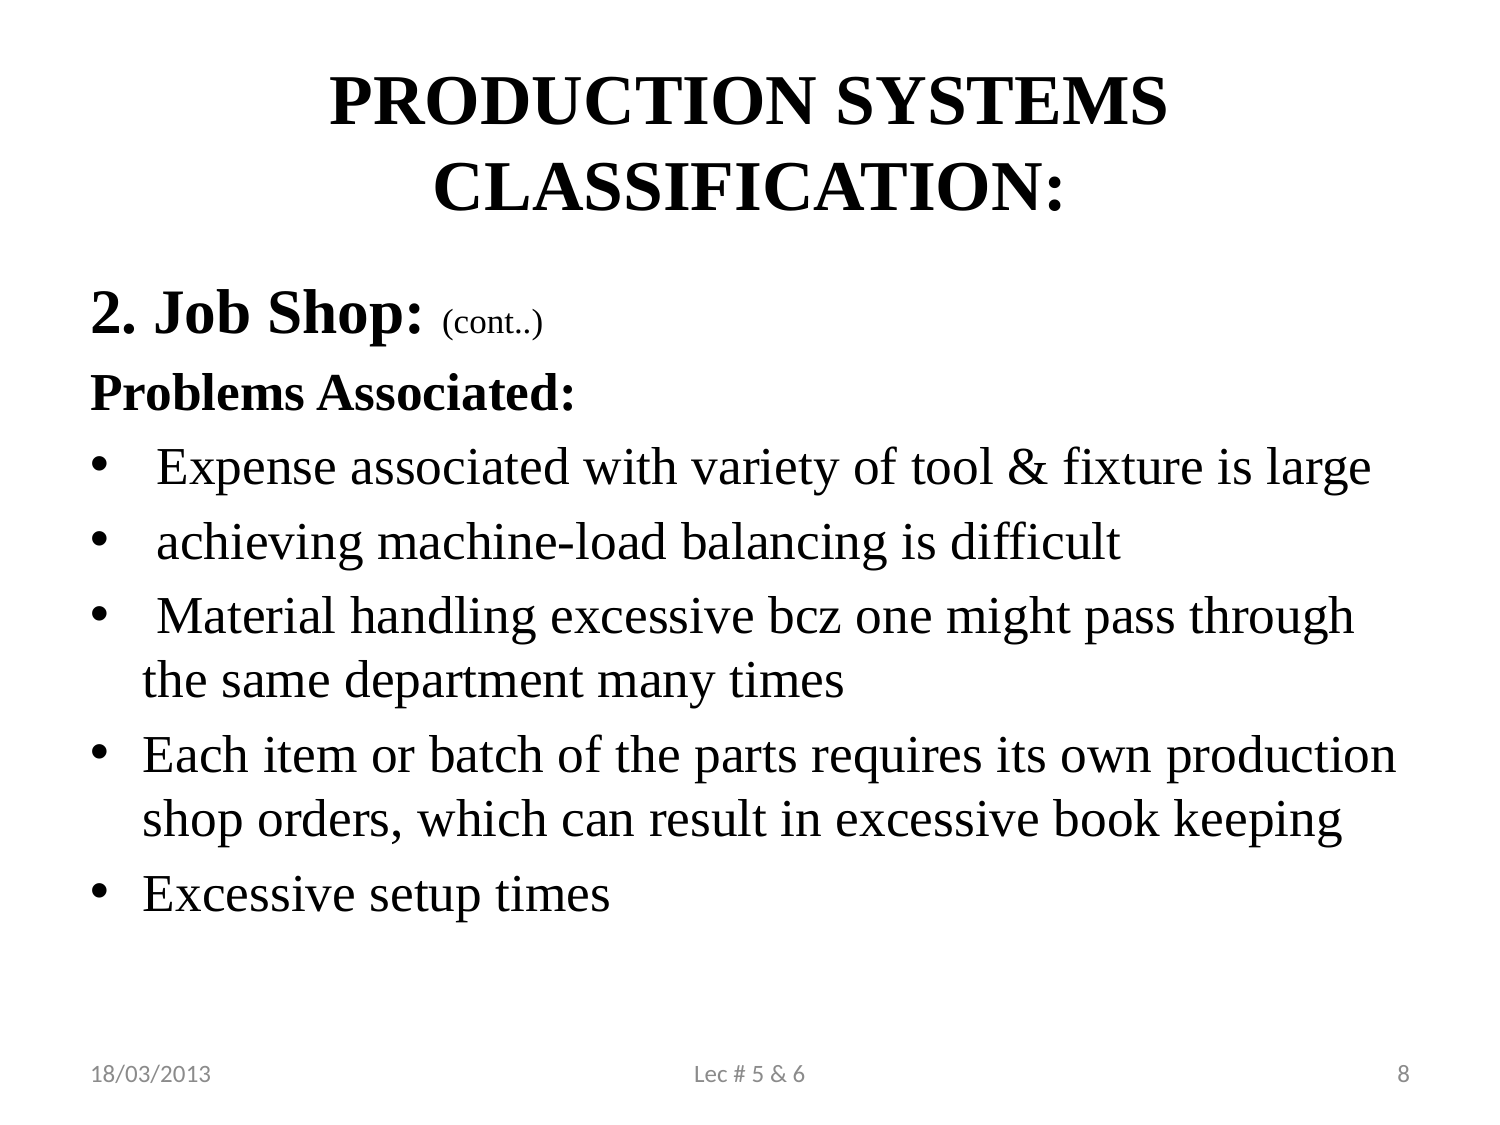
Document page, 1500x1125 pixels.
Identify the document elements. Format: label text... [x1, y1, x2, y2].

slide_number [75, 1042, 425, 1103]
footer Lec # 5 & 6 [512, 1042, 988, 1103]
list 2. Job Shop: (cont..) Problems Associated: Expense associated with variety of tool & fixture is large achieving machine-load balancing is difficult Material handling excessive bcz one might pass through the same department many times Each item or batch of the parts requires its own production shop orders, which can result in excessive book keeping Excessive setup times [75, 262, 1425, 1005]
slide_number 8 [1074, 1042, 1425, 1103]
title PRODUCTION SYSTEMS CLASSIFICATION: [75, 45, 1425, 233]
